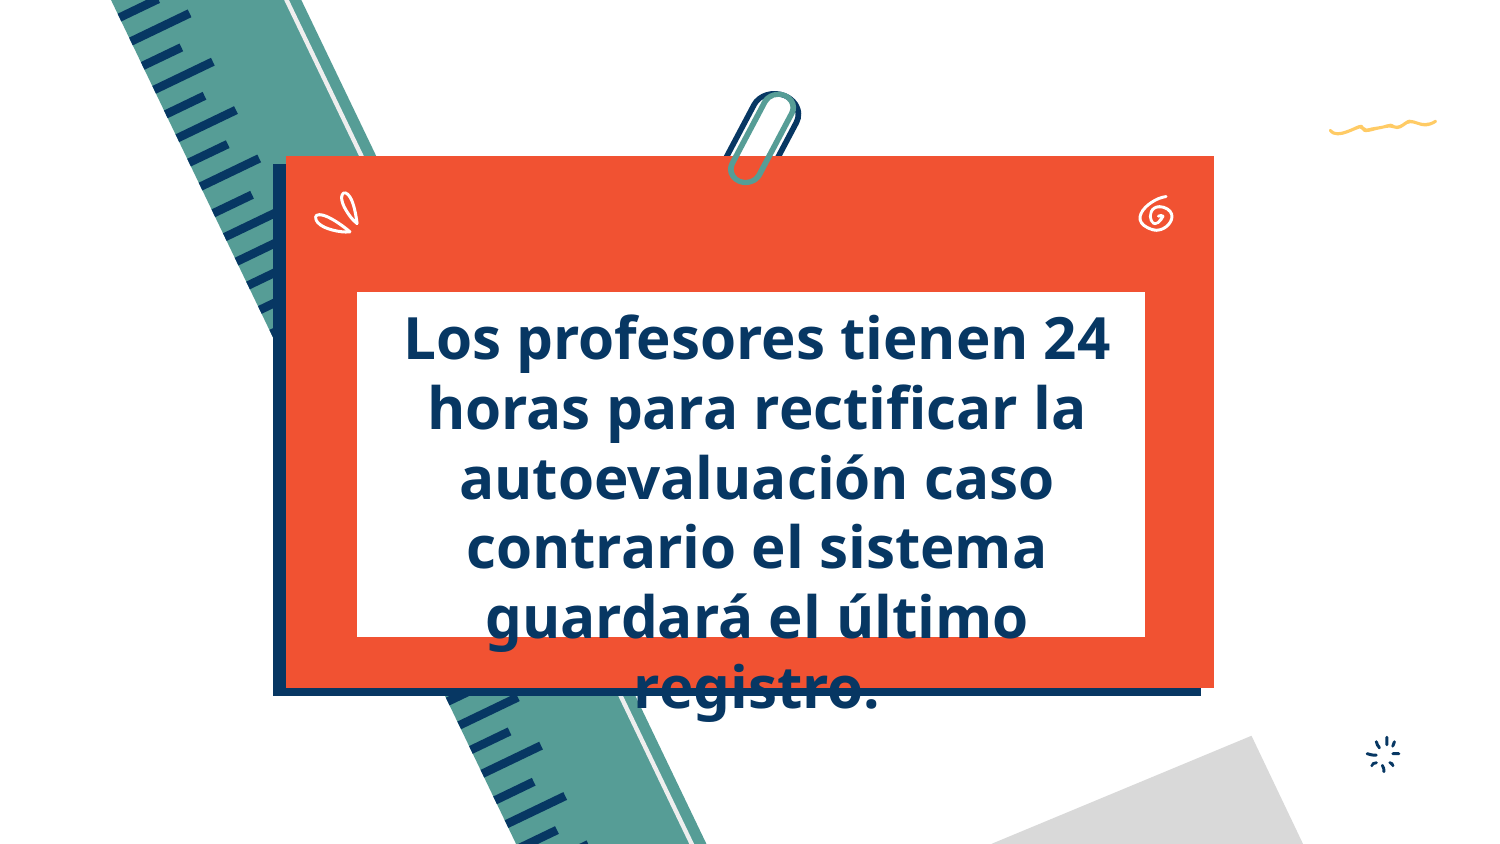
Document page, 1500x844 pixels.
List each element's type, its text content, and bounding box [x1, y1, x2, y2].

subtitle Los profesores tienen 24 horas para rectificar la autoevaluación caso contrario el sistema guardará el último registro. [348, 285, 1166, 624]
